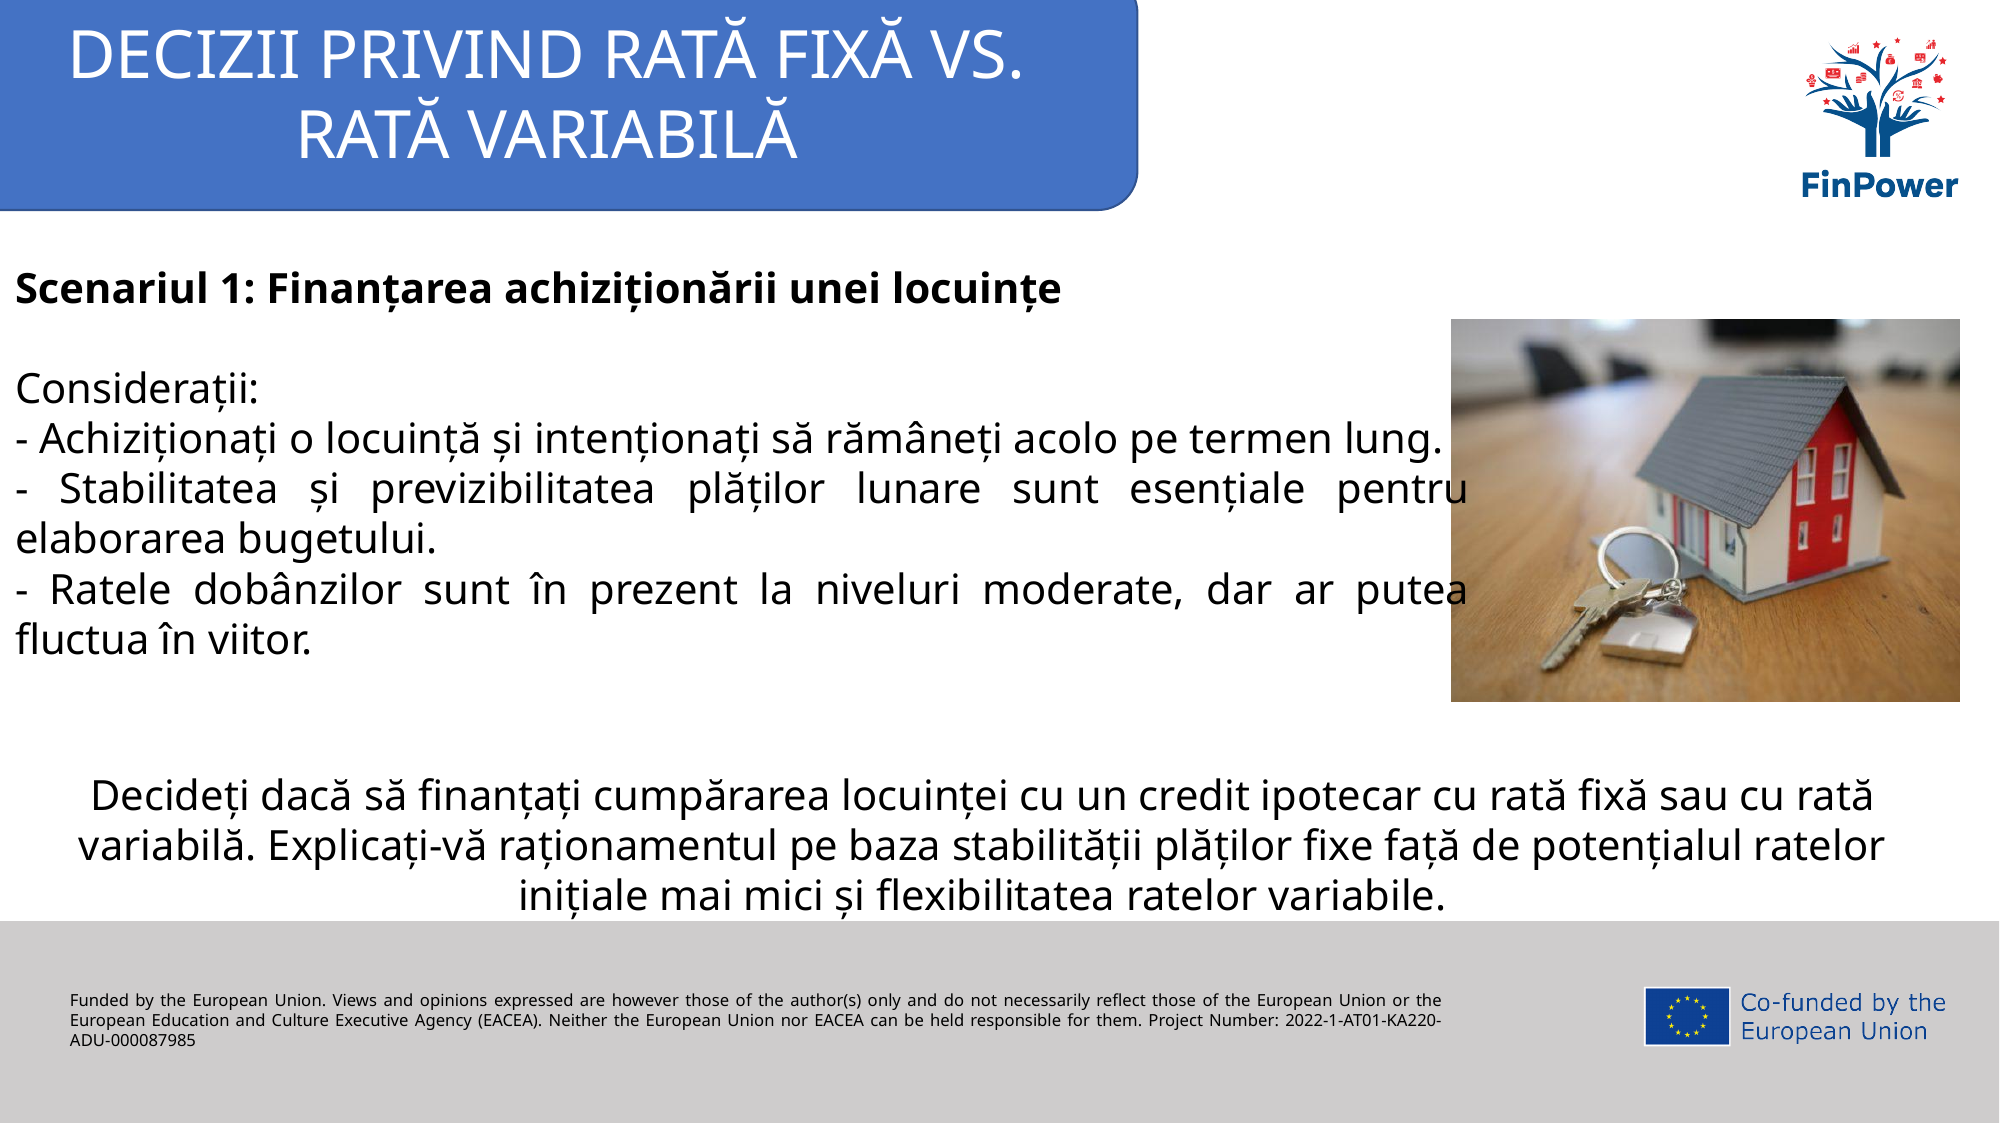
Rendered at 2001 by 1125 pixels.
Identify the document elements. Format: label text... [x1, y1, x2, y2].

picture [1450, 319, 1961, 703]
text_box Scenariul 1: Finanțarea achiziționării unei locuințe Considerații: - Achiziționați o locuință și intenționați să rămâneți acolo pe termen lung. - Stabilitatea și previzibilitatea plăților lunare sunt esențiale pentru elaborarea bugetului. - Ratele dobânzilor sunt în prezent la niveluri moderate, dar ar putea fluctua în viitor. [0, 254, 1486, 720]
text_box [0, 921, 2000, 1123]
picture [1626, 968, 1974, 1064]
text_box DECIZII PRIVIND RATĂ FIXĂ VS. RATĂ VARIABILĂ [0, 0, 1138, 211]
picture [1799, 28, 1961, 207]
footer Funded by the European Union. Views and opinions expressed are however those of the author(s) only and do not necessarily reflect those of the European Union or the European Education and Culture Executive Agency (EACEA). Neither the European Union nor EACEA can be held responsible for them. Project Number: 2022-1-AT01-KA220-ADU-000087985 [55, 983, 1460, 1077]
text_box Decideți dacă să finanțați cumpărarea locuinței cu un credit ipotecar cu rată fixă sau cu rată variabilă. Explicați-vă raționamentul pe baza stabilității plăților fixe față de potențialul ratelor inițiale mai mici și flexibilitatea ratelor variabile. [20, 761, 1945, 972]
